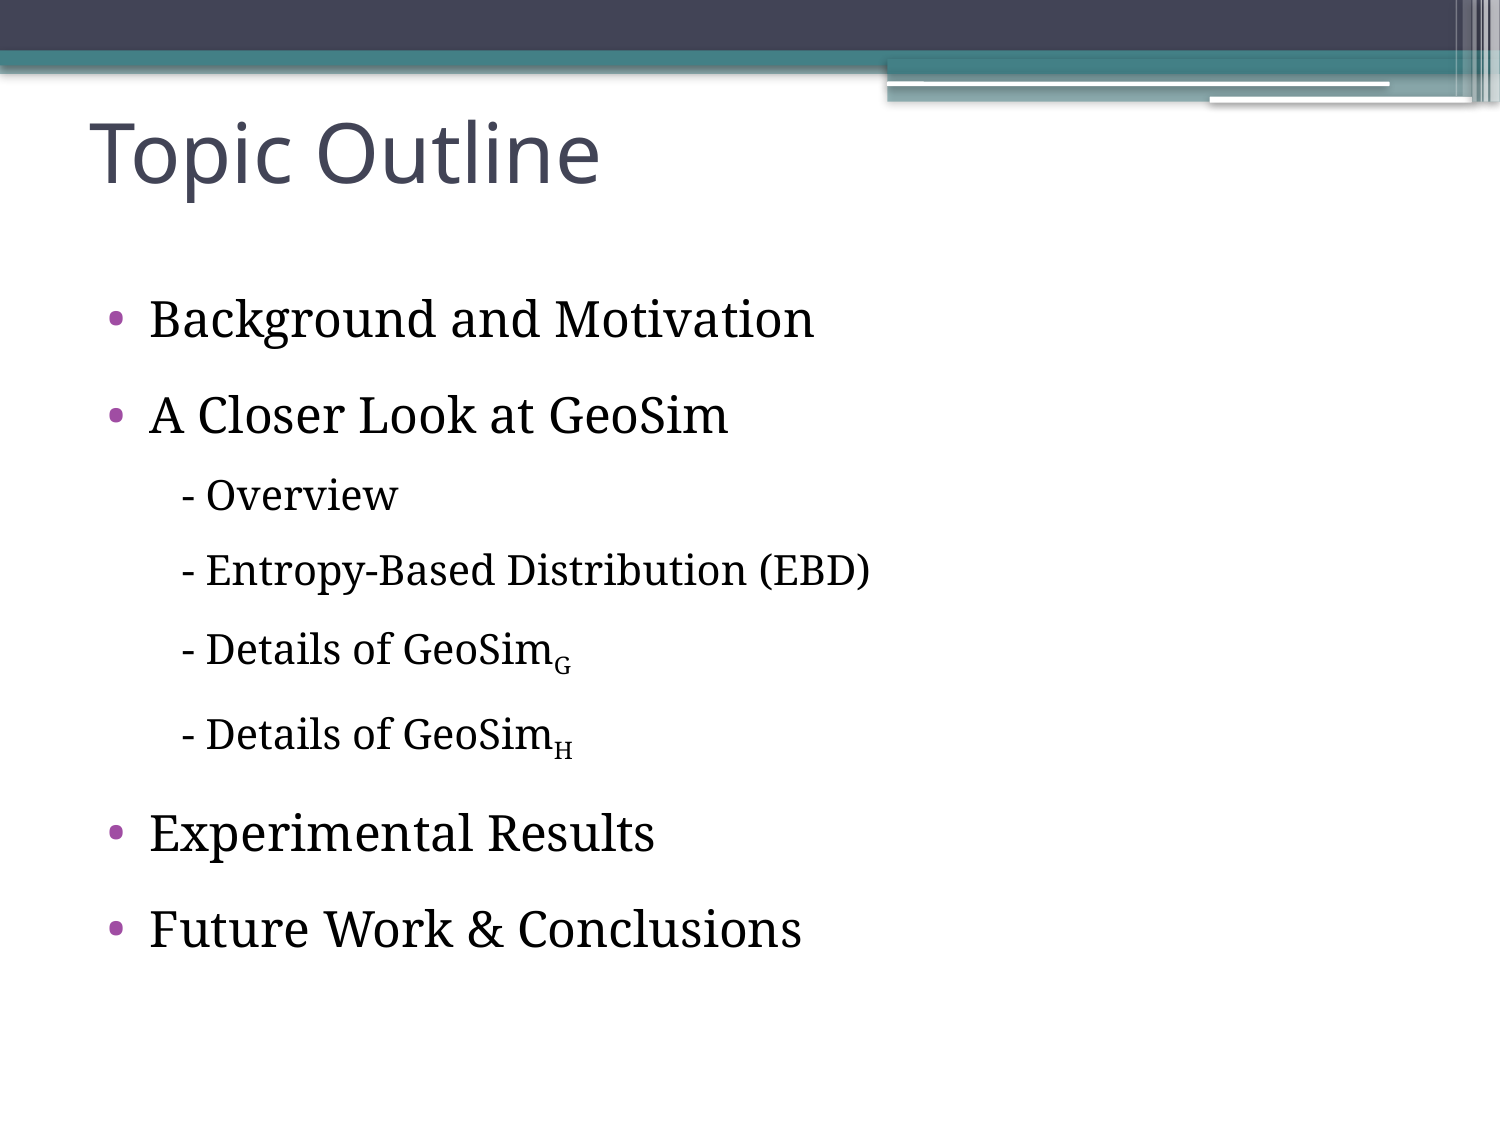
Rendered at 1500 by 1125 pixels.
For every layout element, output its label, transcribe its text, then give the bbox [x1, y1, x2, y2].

list Background and Motivation A Closer Look at GeoSim - Overview - Entropy-Based Distribution (EBD) - Details of GeoSimG - Details of GeoSimH Experimental Results Future Work & Conclusions [75, 249, 1425, 1038]
title Topic Outline [75, 62, 1425, 238]
